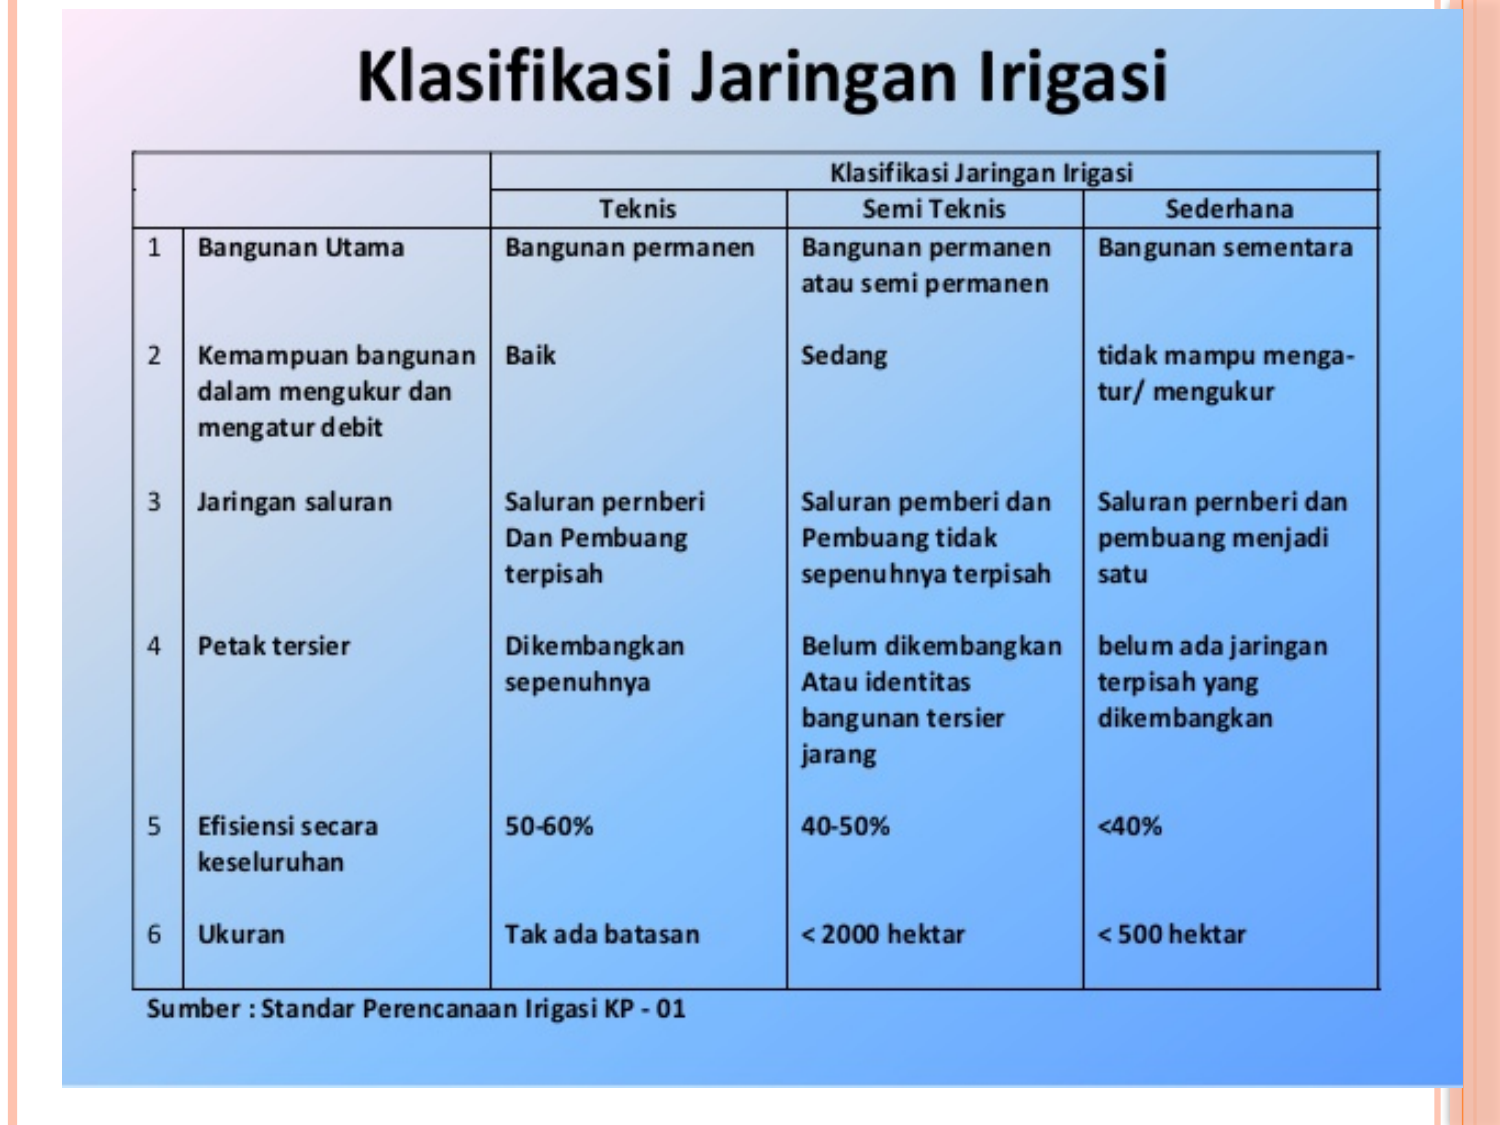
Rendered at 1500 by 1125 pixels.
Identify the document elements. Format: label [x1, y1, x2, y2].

picture [61, 8, 1463, 1088]
